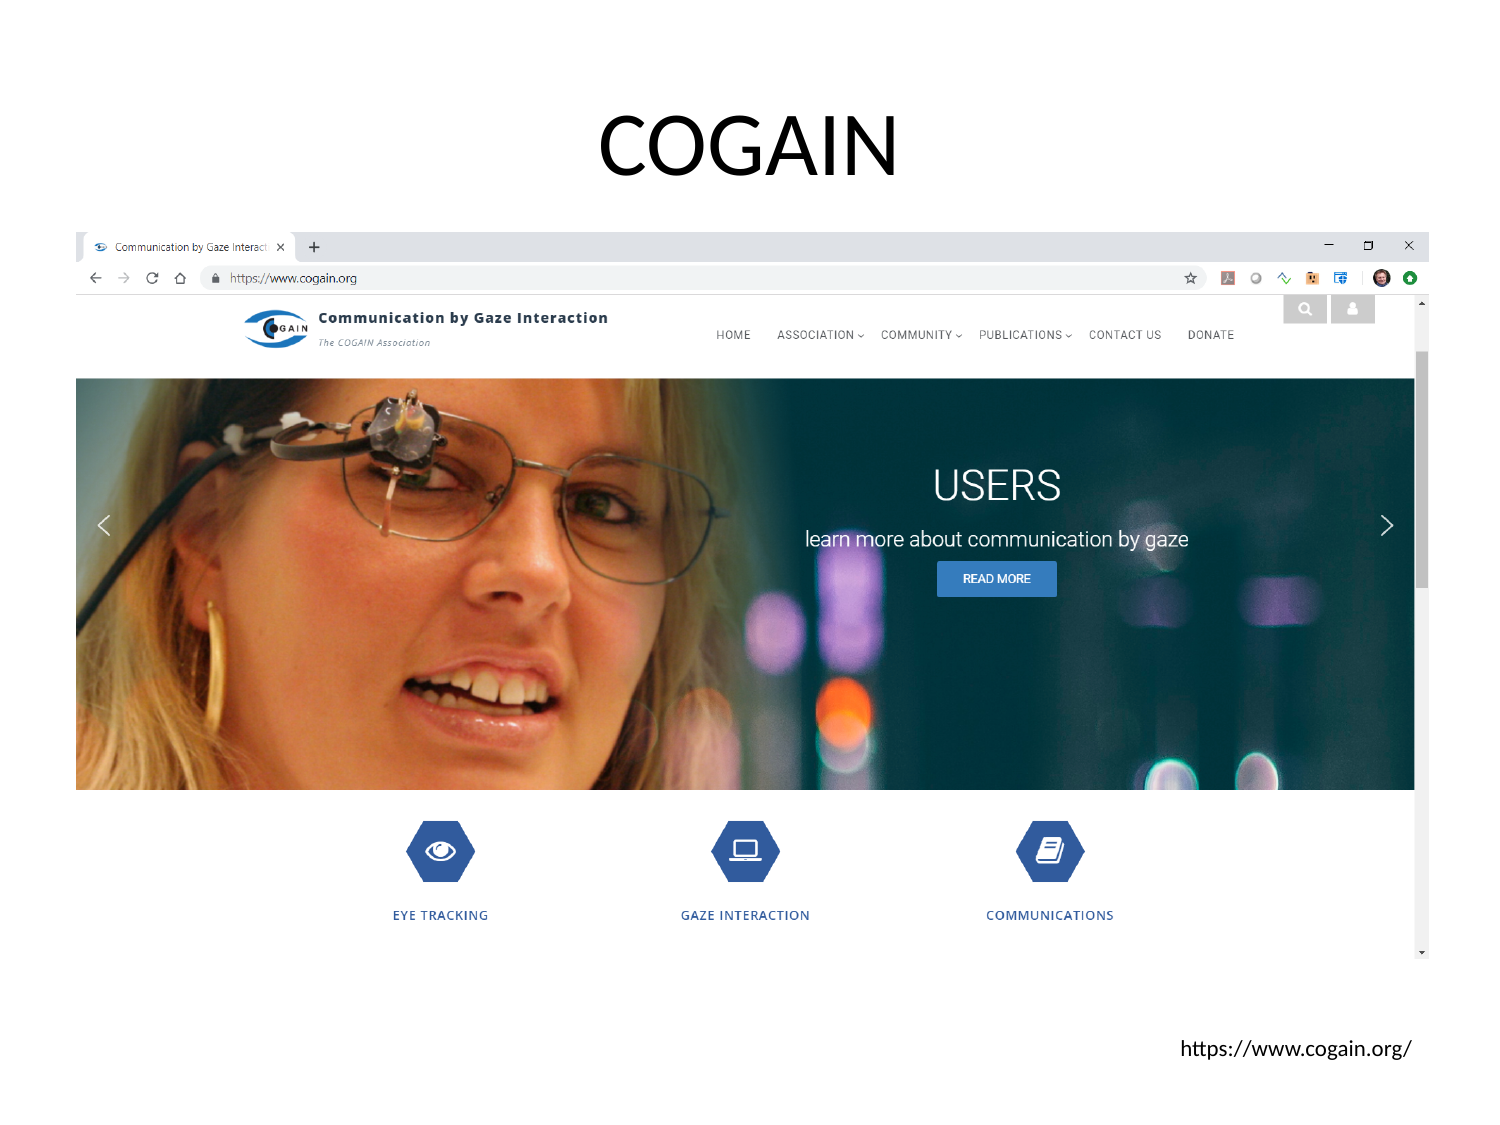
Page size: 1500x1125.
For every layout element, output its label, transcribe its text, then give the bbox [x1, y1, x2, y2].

text_box https://www.cogain.org/ [1165, 1025, 1428, 1068]
picture [76, 232, 1430, 959]
title COGAIN [75, 45, 1425, 232]
